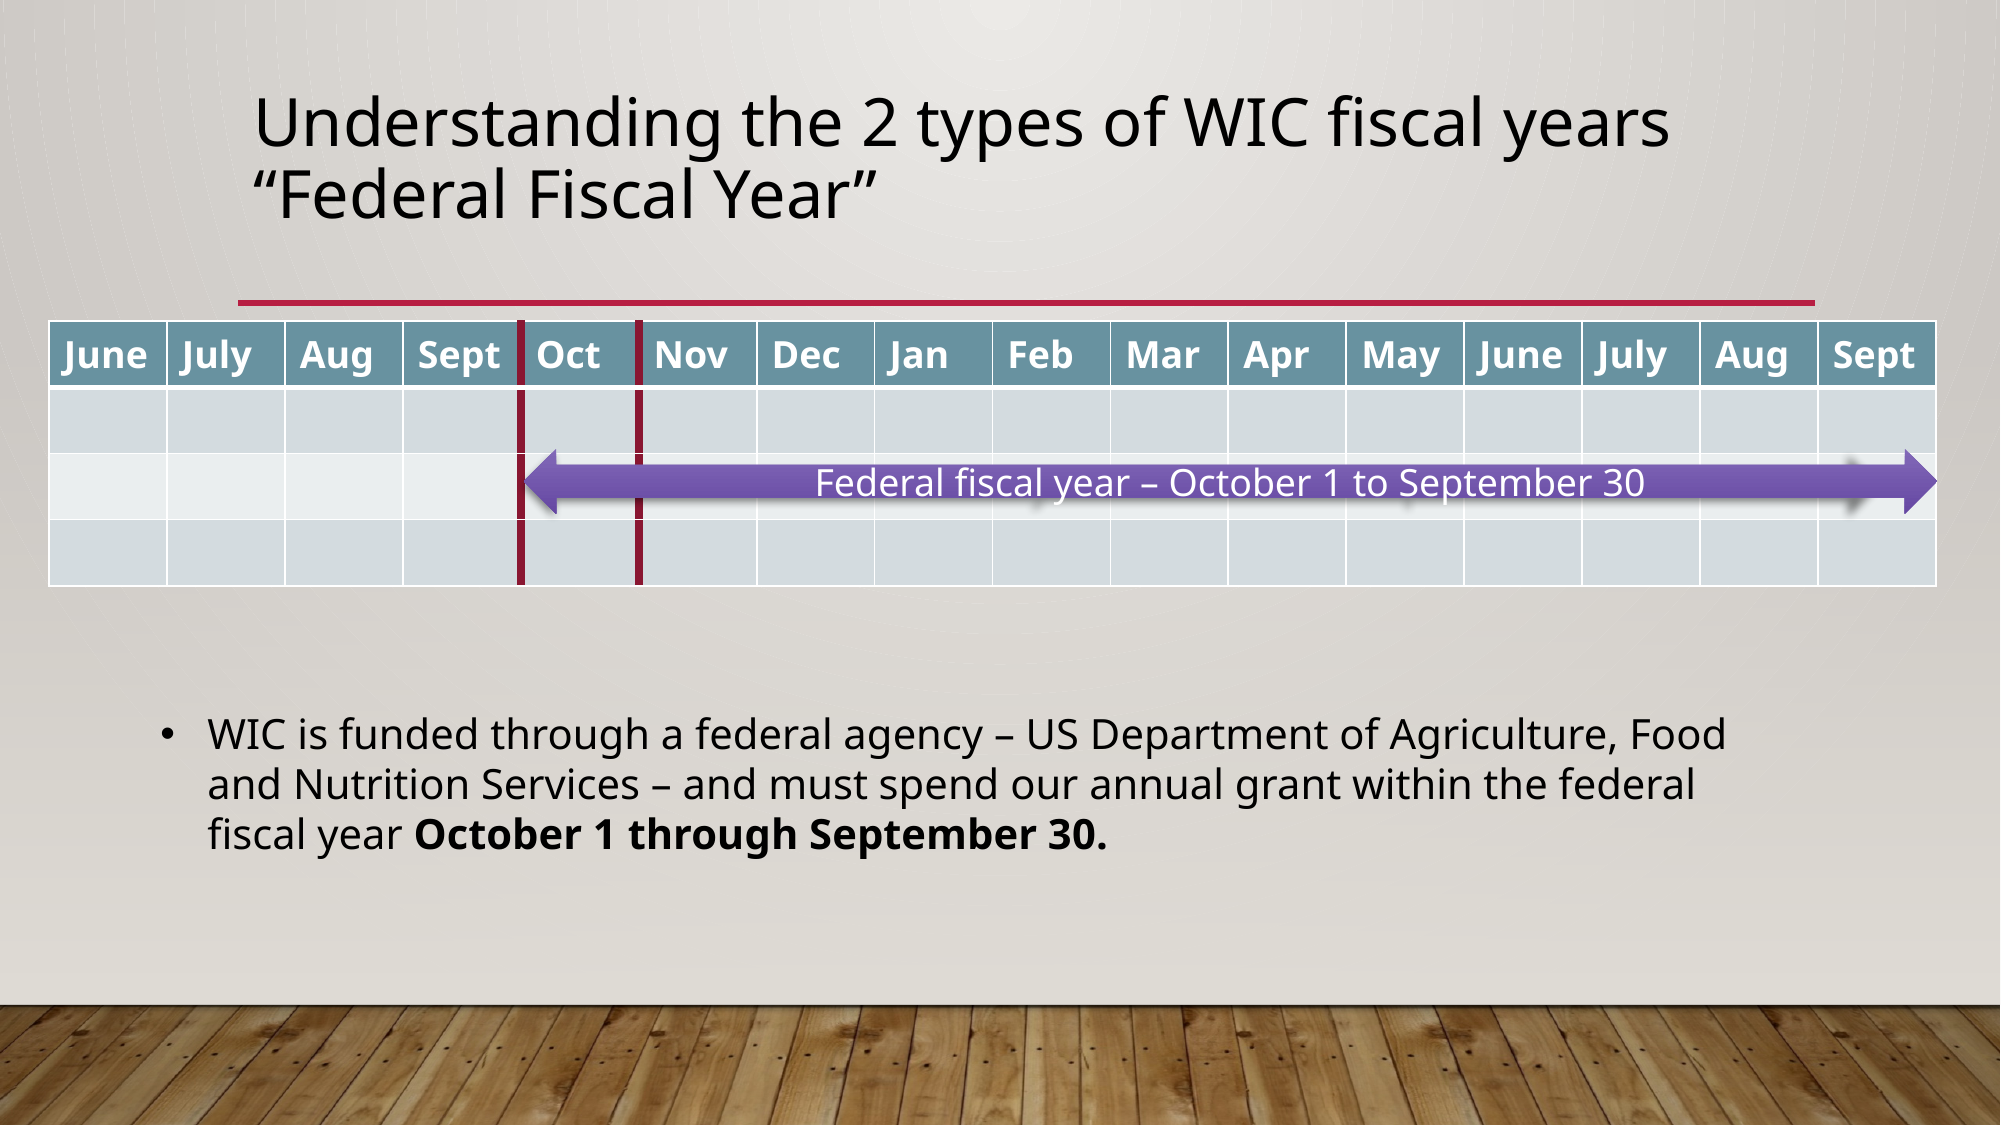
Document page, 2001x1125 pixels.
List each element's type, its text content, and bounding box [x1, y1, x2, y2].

table_cell [525, 454, 547, 475]
table_cell [1701, 390, 1817, 453]
table_cell [404, 390, 517, 453]
table_header May [1347, 322, 1463, 385]
table_header Sept [404, 322, 517, 385]
table_cell [286, 520, 402, 585]
table_cell [643, 390, 756, 453]
table_cell [758, 509, 874, 519]
table_cell [1111, 520, 1227, 585]
table_cell [1229, 509, 1345, 519]
table_cell [1347, 520, 1463, 585]
table_cell [875, 454, 992, 464]
table_cell [993, 520, 1110, 585]
table_cell [168, 454, 284, 519]
table_cell [1701, 509, 1817, 519]
table_cell [525, 390, 635, 453]
table_cell [875, 390, 992, 453]
table_cell [404, 454, 517, 519]
table_header Dec [758, 322, 874, 385]
table_cell [50, 520, 166, 585]
table_cell [168, 520, 284, 585]
table_cell [1347, 509, 1463, 519]
table_cell [1347, 390, 1463, 453]
table_header Aug [286, 322, 402, 385]
table_cell [993, 390, 1110, 453]
table_cell [1819, 509, 1843, 519]
table_cell [1912, 454, 1935, 477]
table_cell [993, 509, 1110, 519]
table_cell [560, 509, 635, 519]
table_cell [875, 520, 992, 585]
table_cell [758, 390, 874, 453]
table_header Nov [643, 322, 756, 385]
table_header July [168, 322, 284, 385]
table_cell [1111, 390, 1227, 453]
table_cell [1111, 509, 1227, 519]
table_cell [1229, 454, 1345, 464]
table_cell [1856, 454, 1904, 464]
table_cell [286, 390, 402, 453]
table_cell [286, 454, 402, 519]
text_box WIC is funded through a federal agency – US Department of Agriculture, Food and Nutrition Services – and must spend our annual grant within the federal fiscal year October 1 through September 30. [145, 700, 1814, 866]
table_cell [404, 520, 517, 585]
table_header Aug [1701, 322, 1817, 385]
table_cell [643, 520, 756, 585]
table_cell [1583, 509, 1699, 519]
table_cell [1819, 390, 1935, 453]
picture [0, 1005, 2000, 1125]
table_cell [168, 390, 284, 453]
table_cell [993, 454, 1110, 464]
table_header Feb [993, 322, 1110, 385]
table_cell [643, 454, 756, 464]
table_cell [1465, 390, 1581, 453]
table_cell [1583, 454, 1699, 464]
table_cell [1229, 390, 1345, 453]
table_header Mar [1111, 322, 1227, 385]
text_box Federal fiscal year – October 1 to September 30 [523, 448, 1938, 514]
table_cell [50, 390, 166, 453]
table_cell [1701, 454, 1817, 464]
table_header Apr [1229, 322, 1345, 385]
table_header Jan [875, 322, 992, 385]
table_cell [525, 520, 635, 585]
table_cell [1111, 454, 1227, 464]
table_cell [1583, 520, 1699, 585]
table_cell [1465, 520, 1581, 585]
table_cell [1701, 520, 1817, 585]
table_header Oct [525, 322, 635, 385]
table_cell [1583, 390, 1699, 453]
table_cell [559, 454, 635, 464]
table_cell [875, 509, 992, 519]
table_header June [1465, 322, 1581, 385]
table_cell [1465, 509, 1581, 519]
table_cell [1858, 485, 1935, 519]
table_cell [50, 454, 166, 519]
table_header July [1583, 322, 1699, 385]
table_cell [758, 454, 874, 464]
table_header Sept [1819, 322, 1935, 385]
table_cell [1465, 454, 1581, 464]
table_cell [1229, 520, 1345, 585]
table_header June [50, 322, 166, 385]
table_cell [1819, 454, 1844, 464]
table_cell [1347, 454, 1463, 464]
table_cell [643, 509, 756, 519]
title Understanding the 2 types of WIC fiscal years “Federal Fiscal Year” [238, 81, 1814, 254]
table_cell [525, 499, 546, 519]
table_cell [1819, 520, 1935, 585]
table_cell [758, 520, 874, 585]
